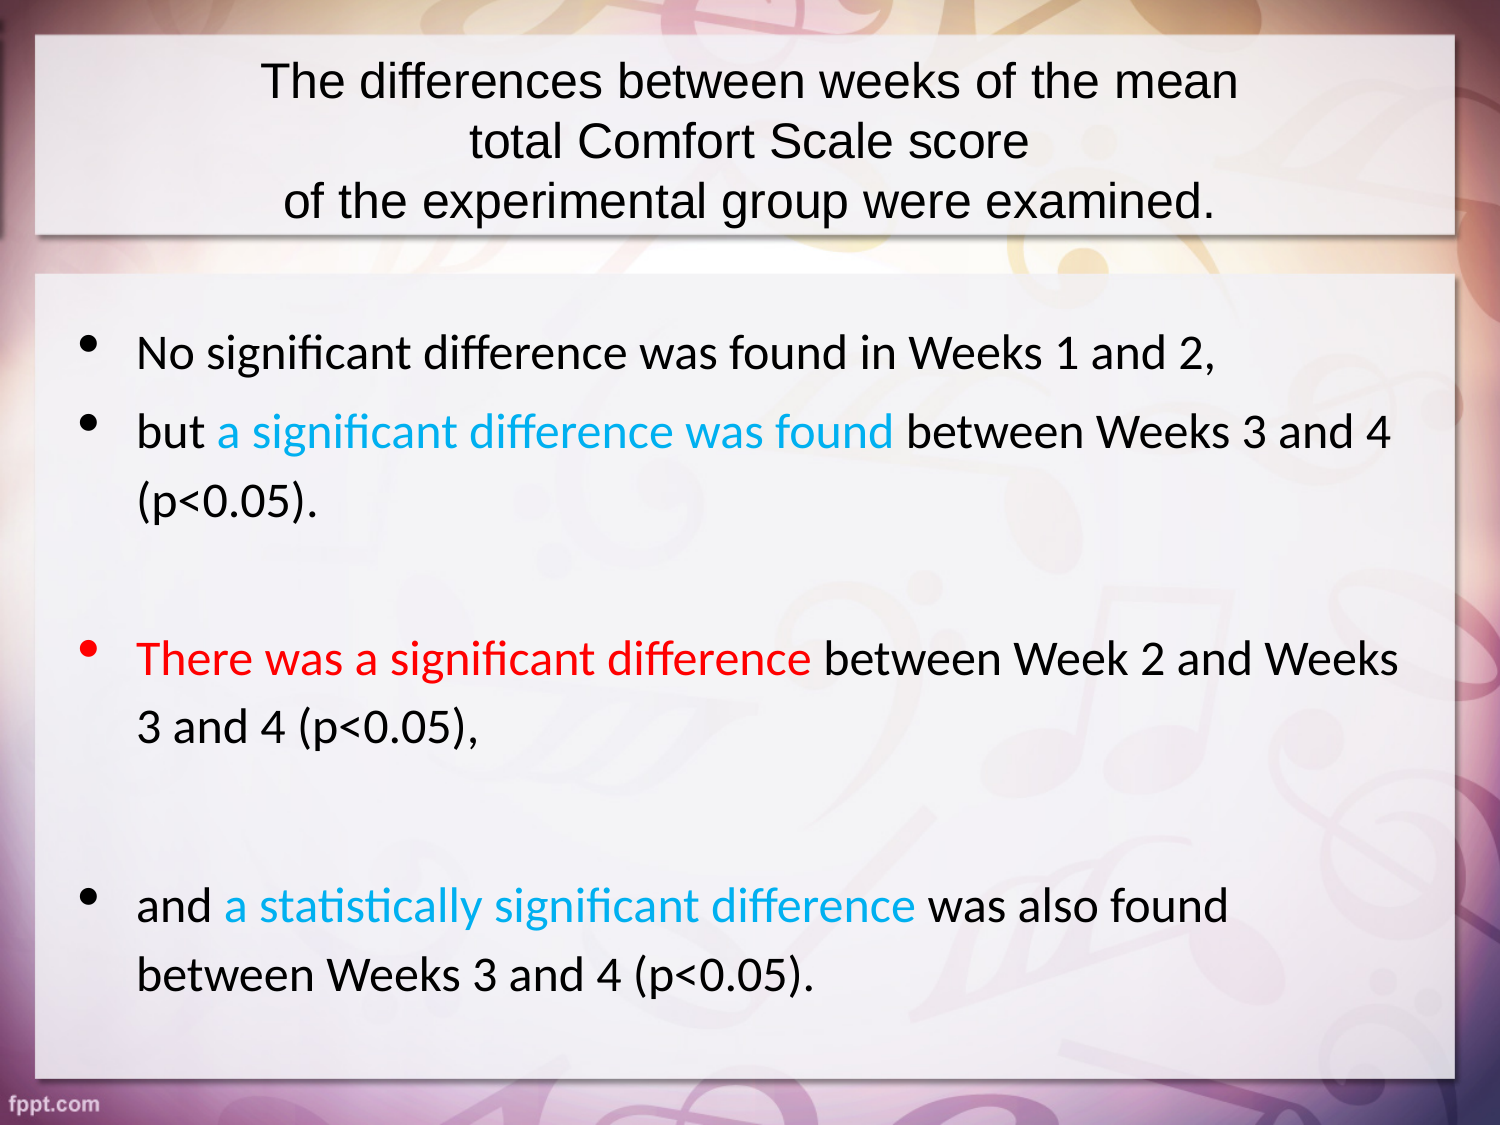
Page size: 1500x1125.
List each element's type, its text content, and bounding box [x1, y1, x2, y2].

list No significant difference was found in Weeks 1 and 2, but a significant difference was found between Weeks 3 and 4 (p<0.05). There was a significant difference between Week 2 and Weeks 3 and 4 (p<0.05), and a statistically significant difference was also found between Weeks 3 and 4 (p<0.05). [64, 302, 1416, 1046]
title The differences between weeks of the mean total Comfort Scale score of the experimental group were examined. [74, 44, 1426, 233]
picture [0, 0, 1500, 1125]
